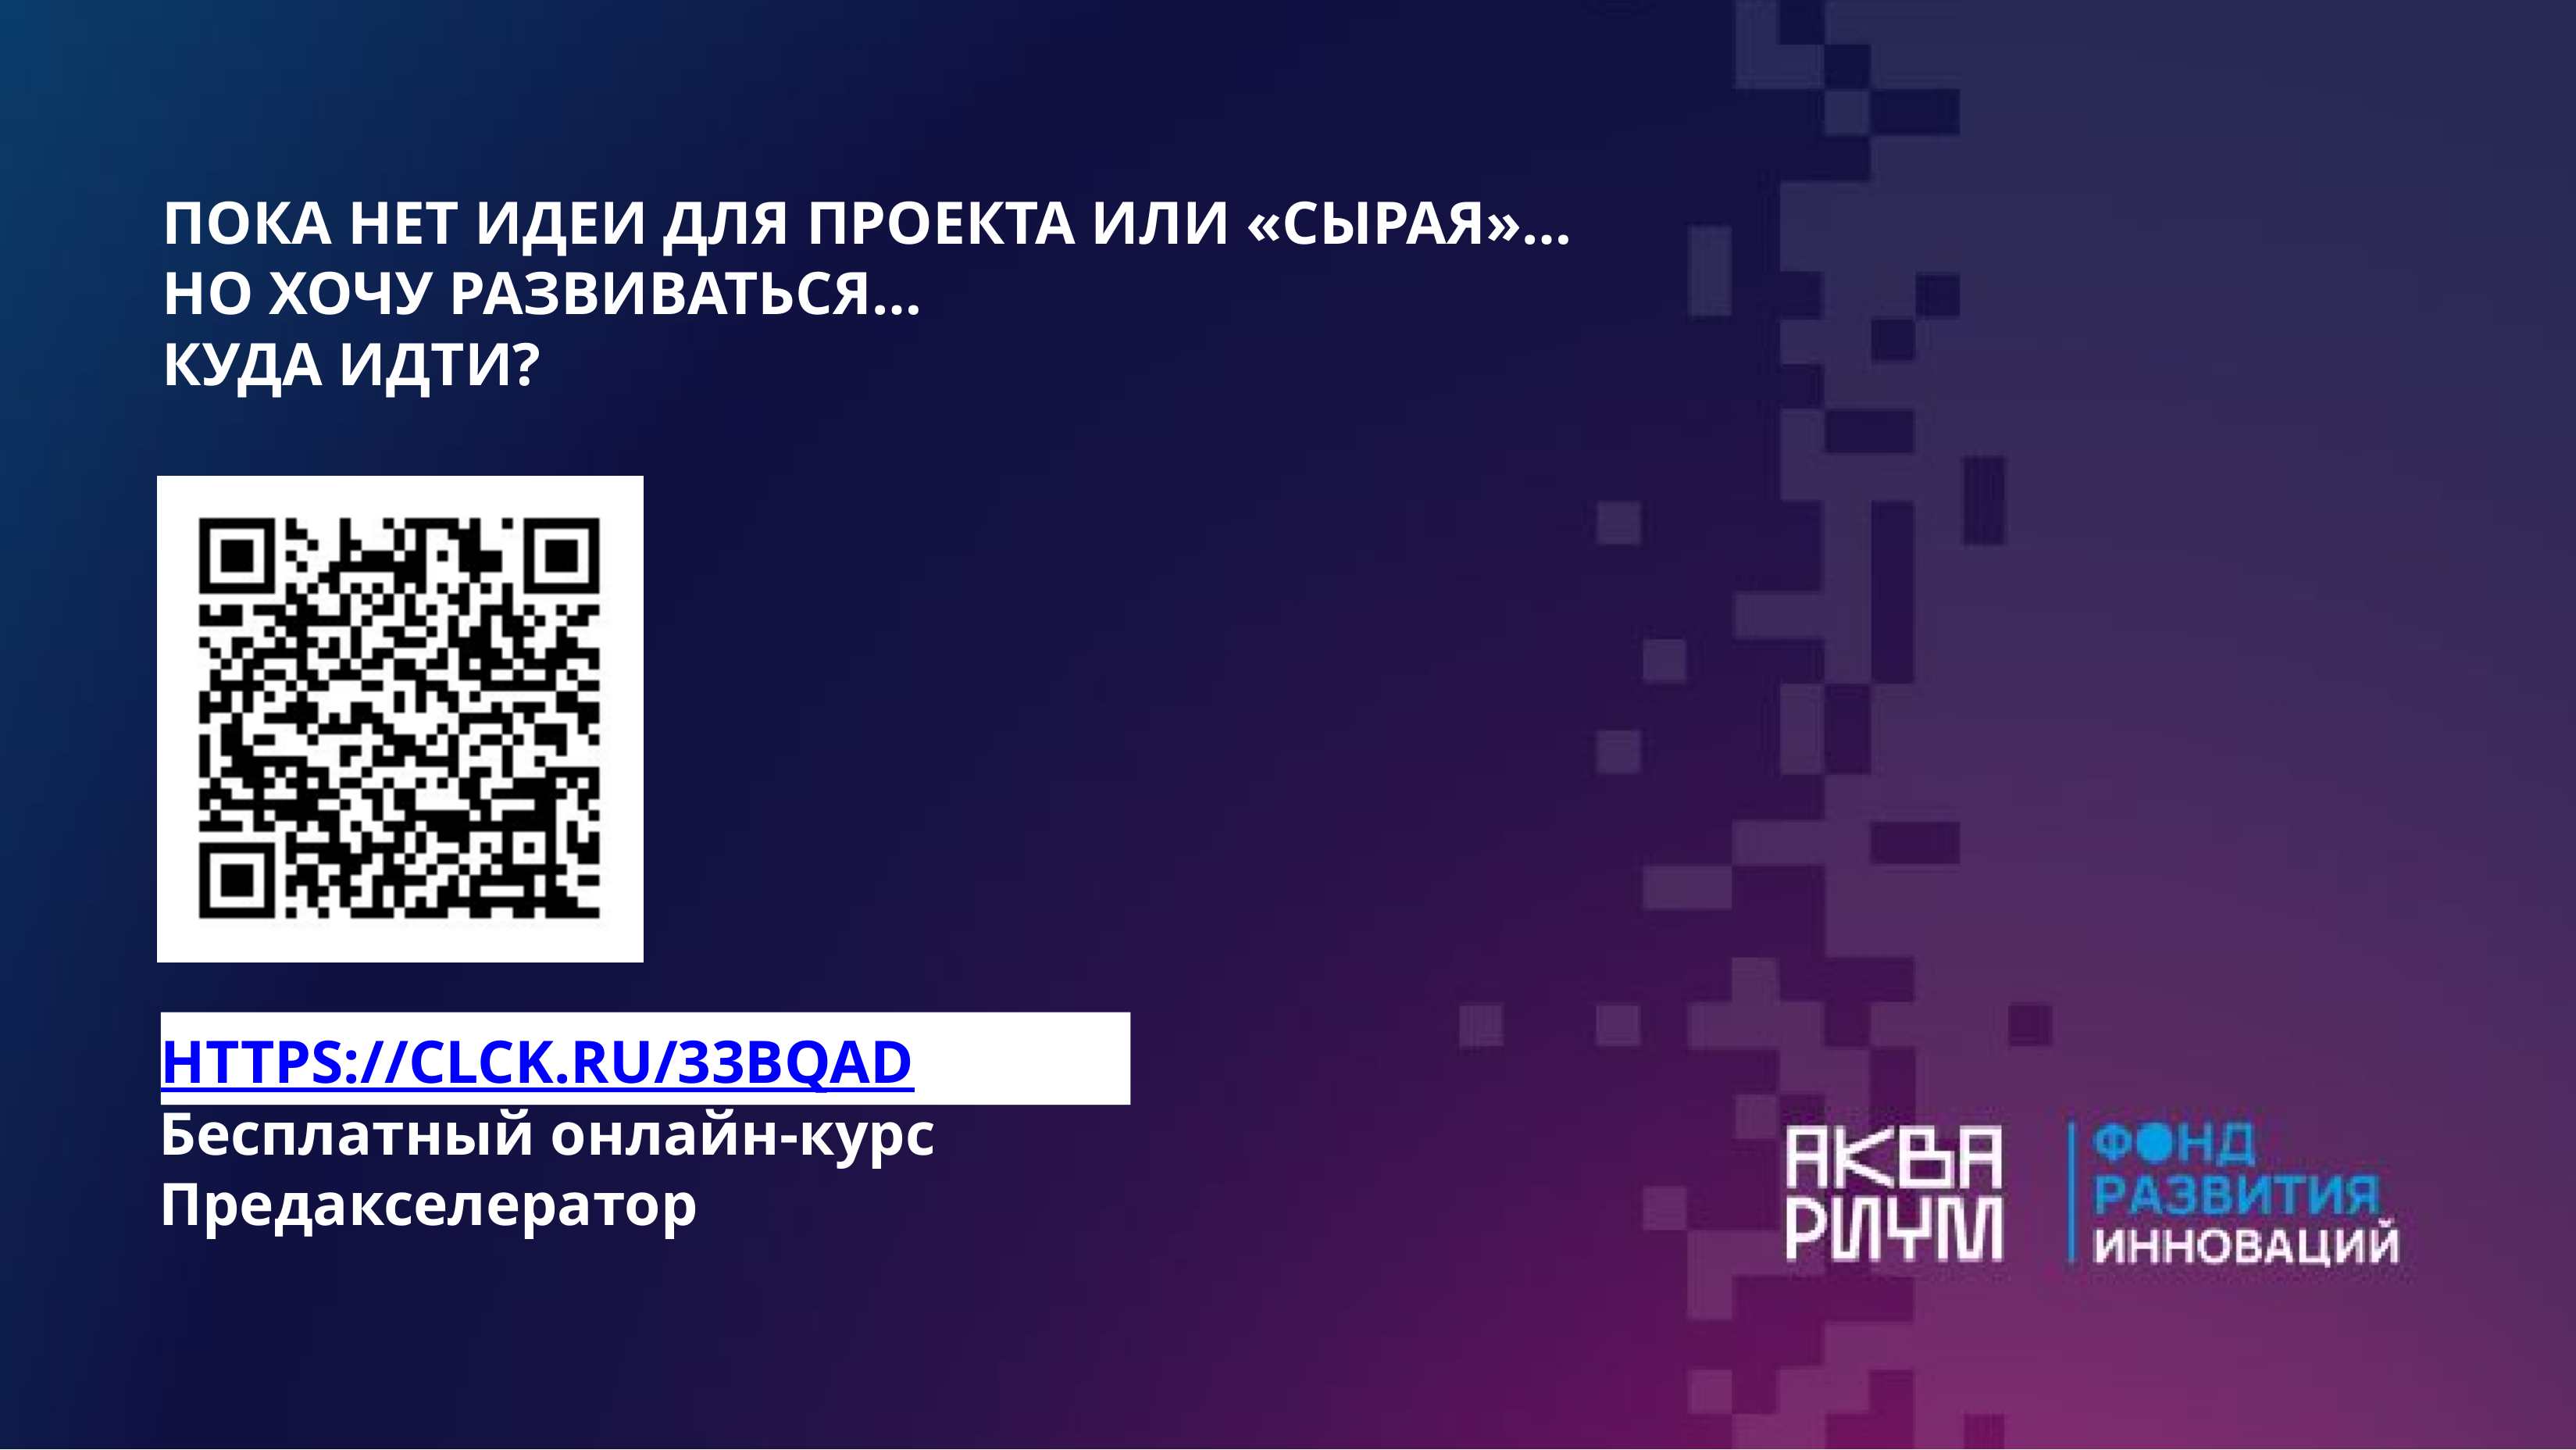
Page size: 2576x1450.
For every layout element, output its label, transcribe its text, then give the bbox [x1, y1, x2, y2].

text_box HTTPS://CLCK.RU/33BQAD [160, 1012, 1131, 1105]
title ПОКА НЕТ ИДЕИ ДЛЯ ПРОЕКТА ИЛИ «СЫРАЯ»… НО ХОЧУ РАЗВИВАТЬСЯ… КУДА ИДТИ? [160, 184, 1593, 428]
picture [0, 0, 2576, 1449]
text_box Бесплатный онлайн-курс Предакселератор [157, 1095, 1008, 1238]
